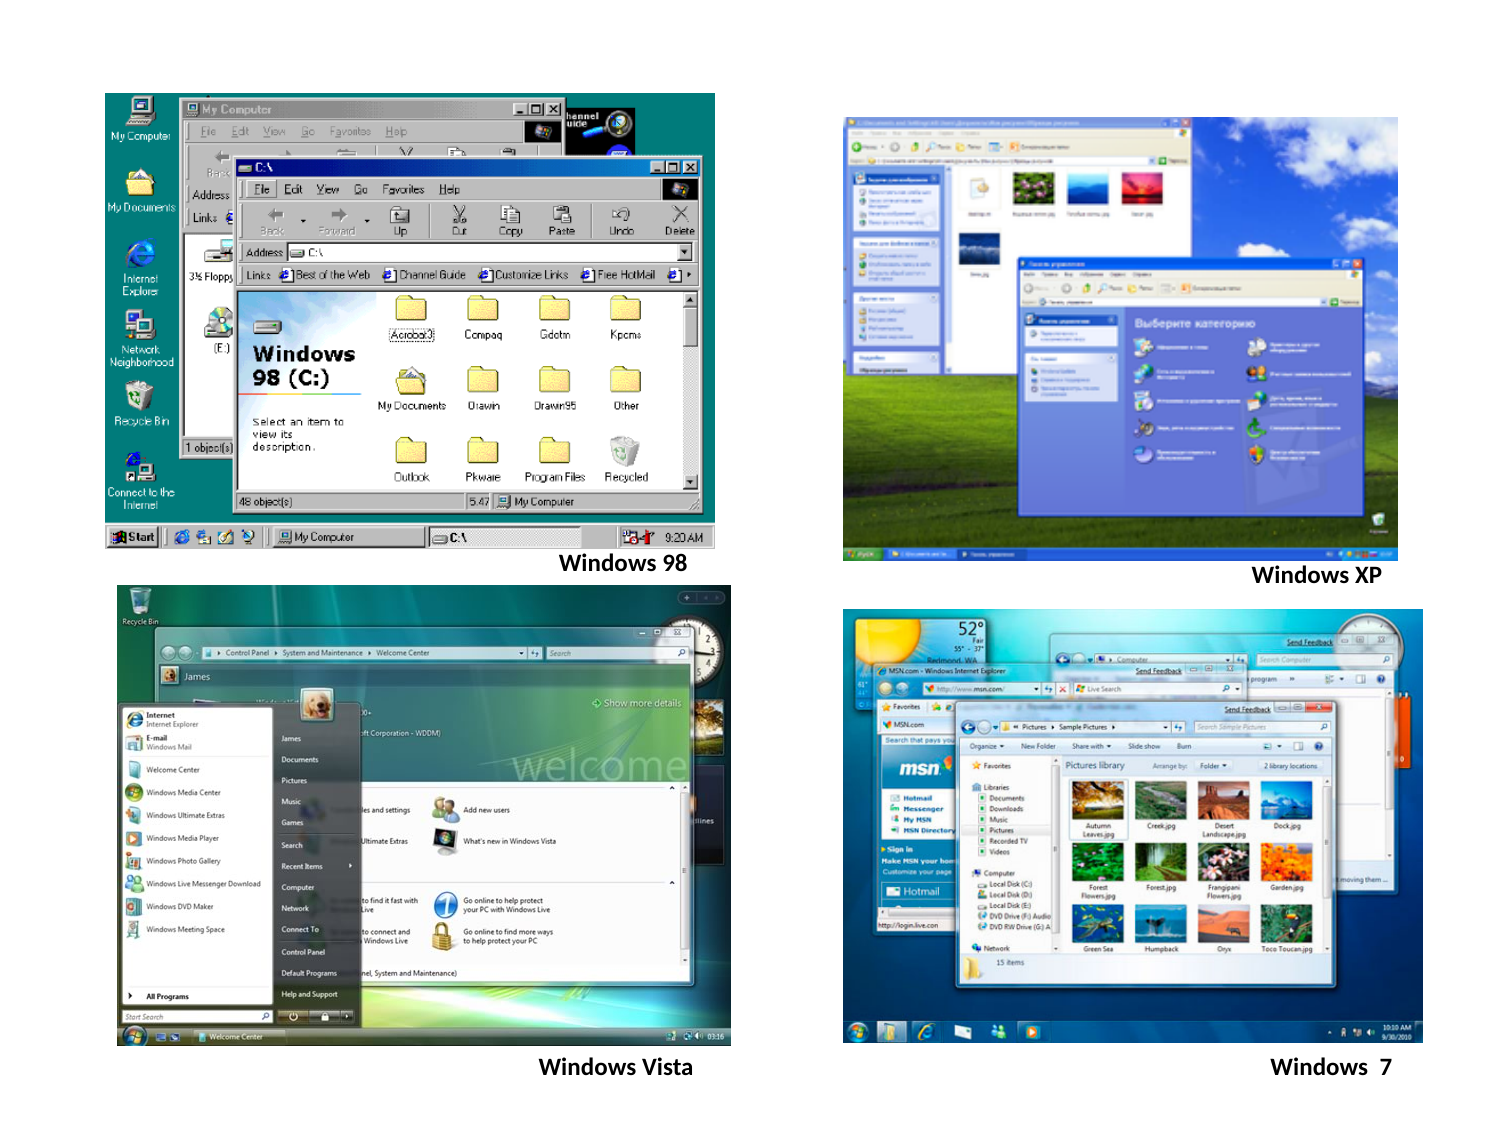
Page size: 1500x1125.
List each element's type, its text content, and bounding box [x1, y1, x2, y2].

text_box Windows 98 [543, 557, 703, 584]
text_box Windows Vista [523, 1055, 709, 1088]
picture [116, 585, 731, 1046]
text_box Windows XP [1236, 567, 1398, 596]
picture [843, 116, 1398, 561]
text_box Windows 7 [1255, 1051, 1408, 1088]
picture [843, 609, 1423, 1044]
picture [105, 93, 716, 549]
